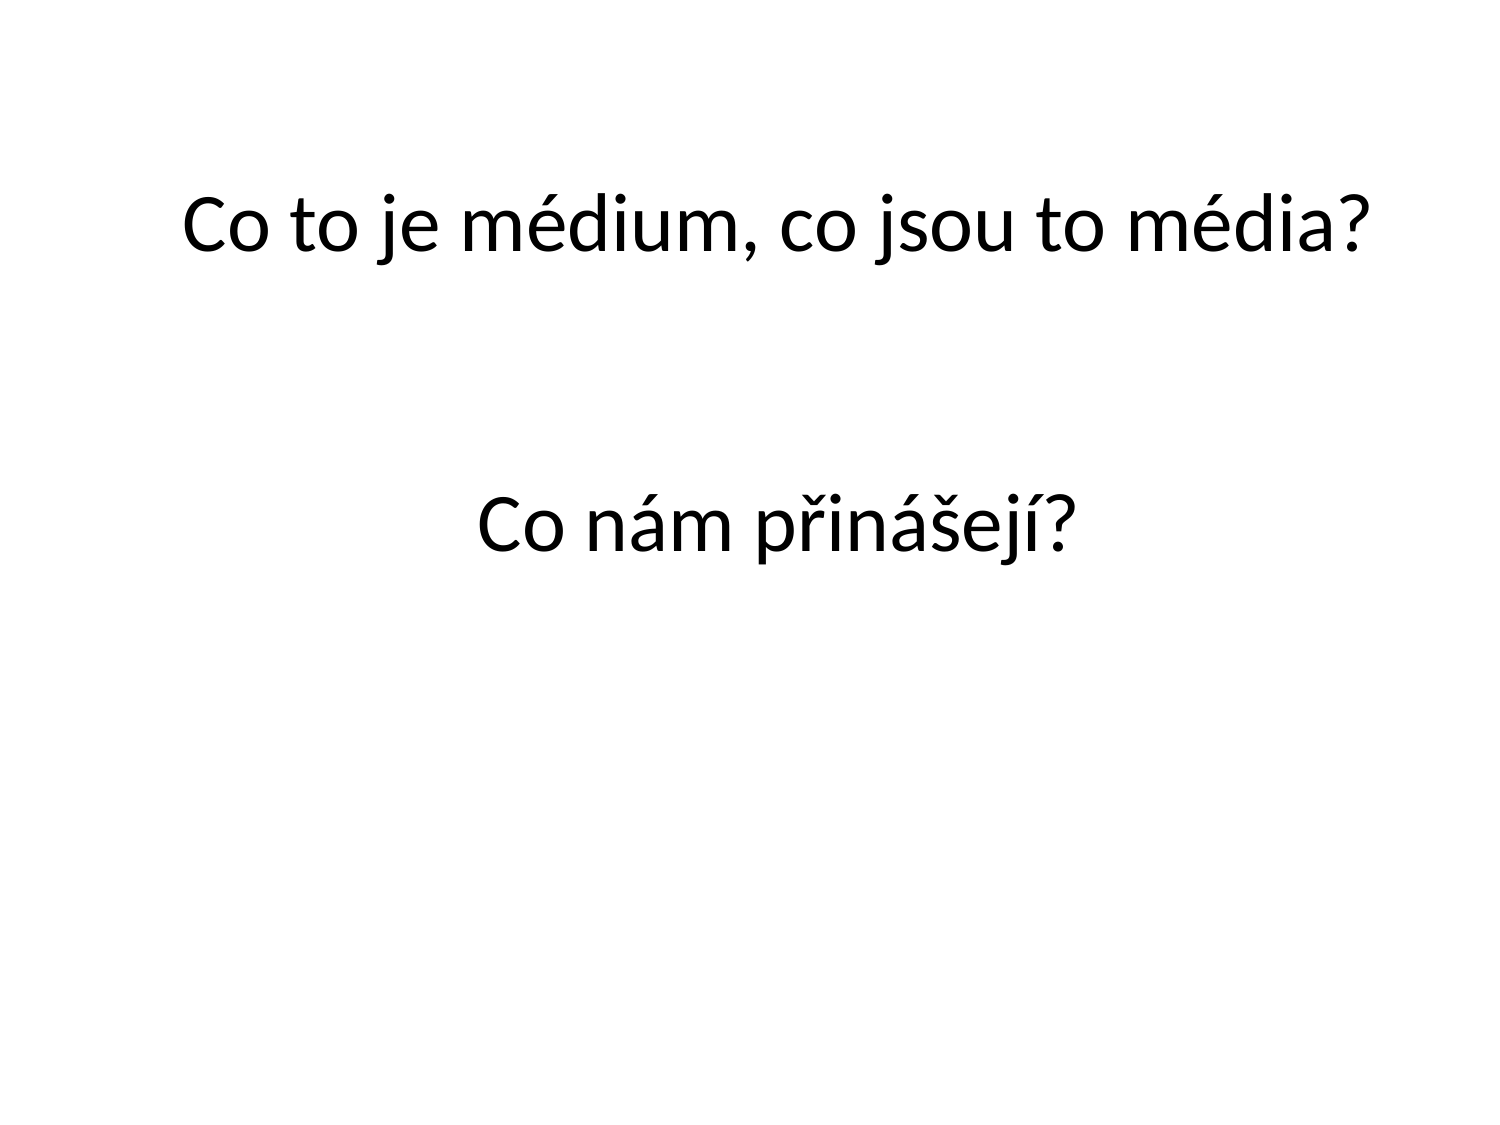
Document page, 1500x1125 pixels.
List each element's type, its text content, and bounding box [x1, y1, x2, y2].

text_box Co to je médium, co jsou to média? Co nám přinášejí? [123, 160, 1435, 576]
